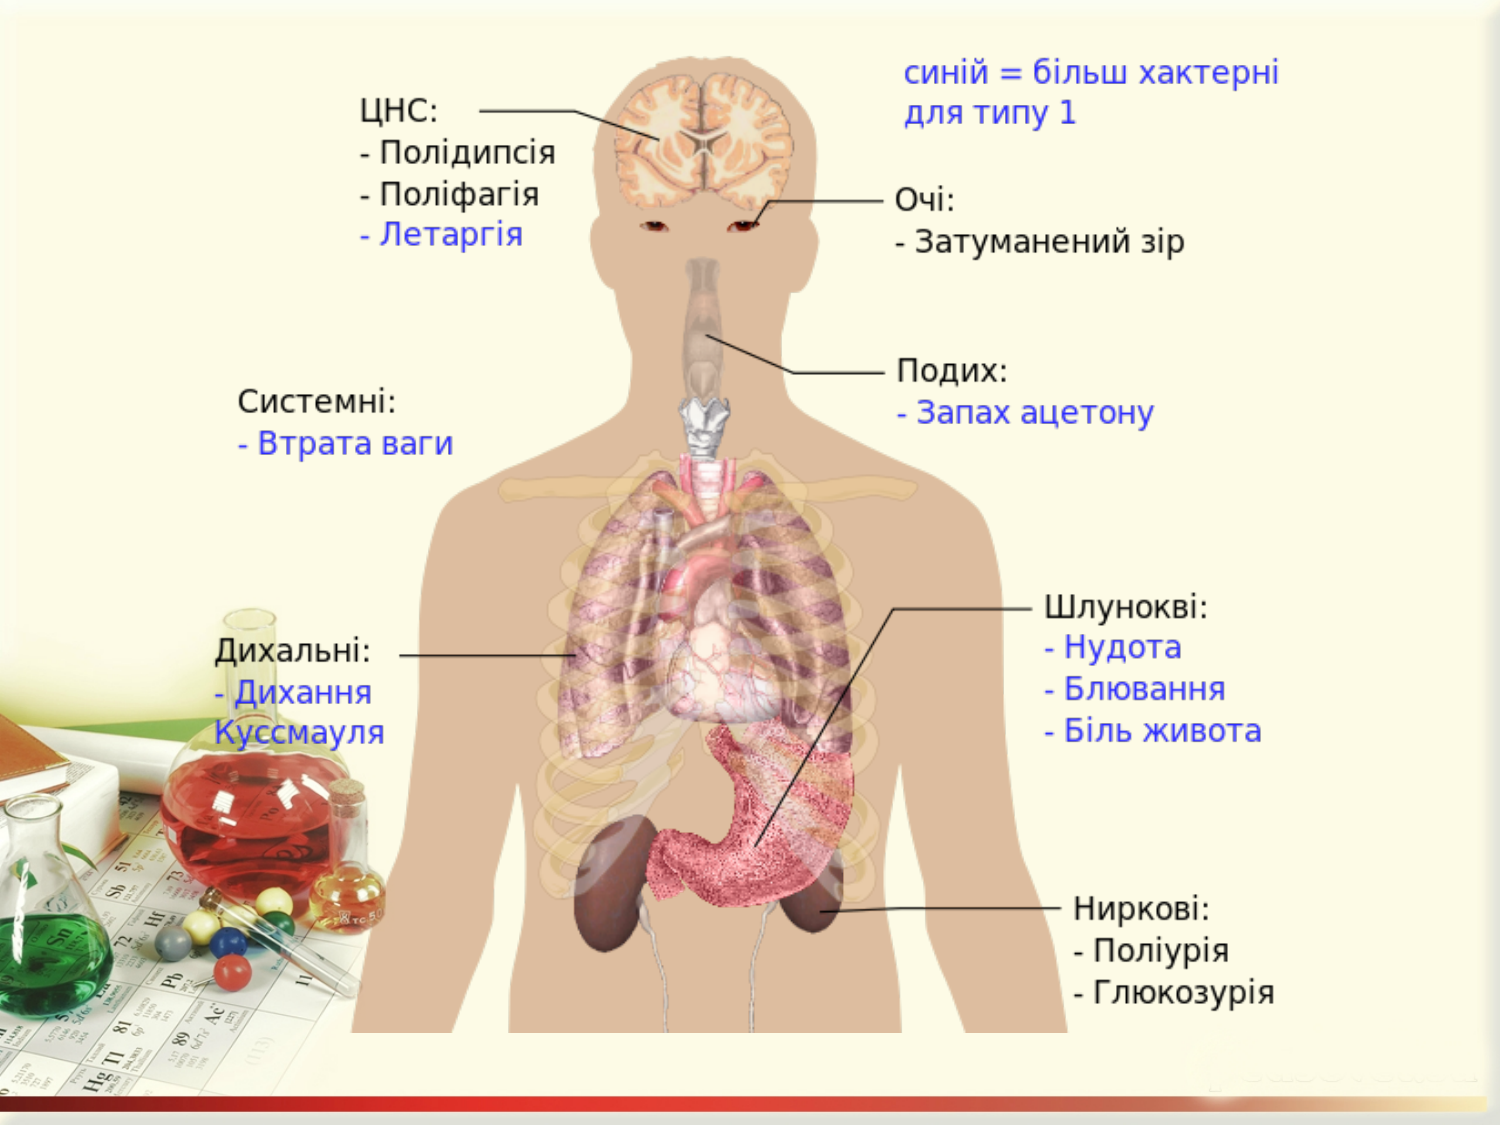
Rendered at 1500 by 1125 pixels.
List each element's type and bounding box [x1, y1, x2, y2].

picture [0, 0, 1500, 1125]
list [194, 30, 1308, 1033]
